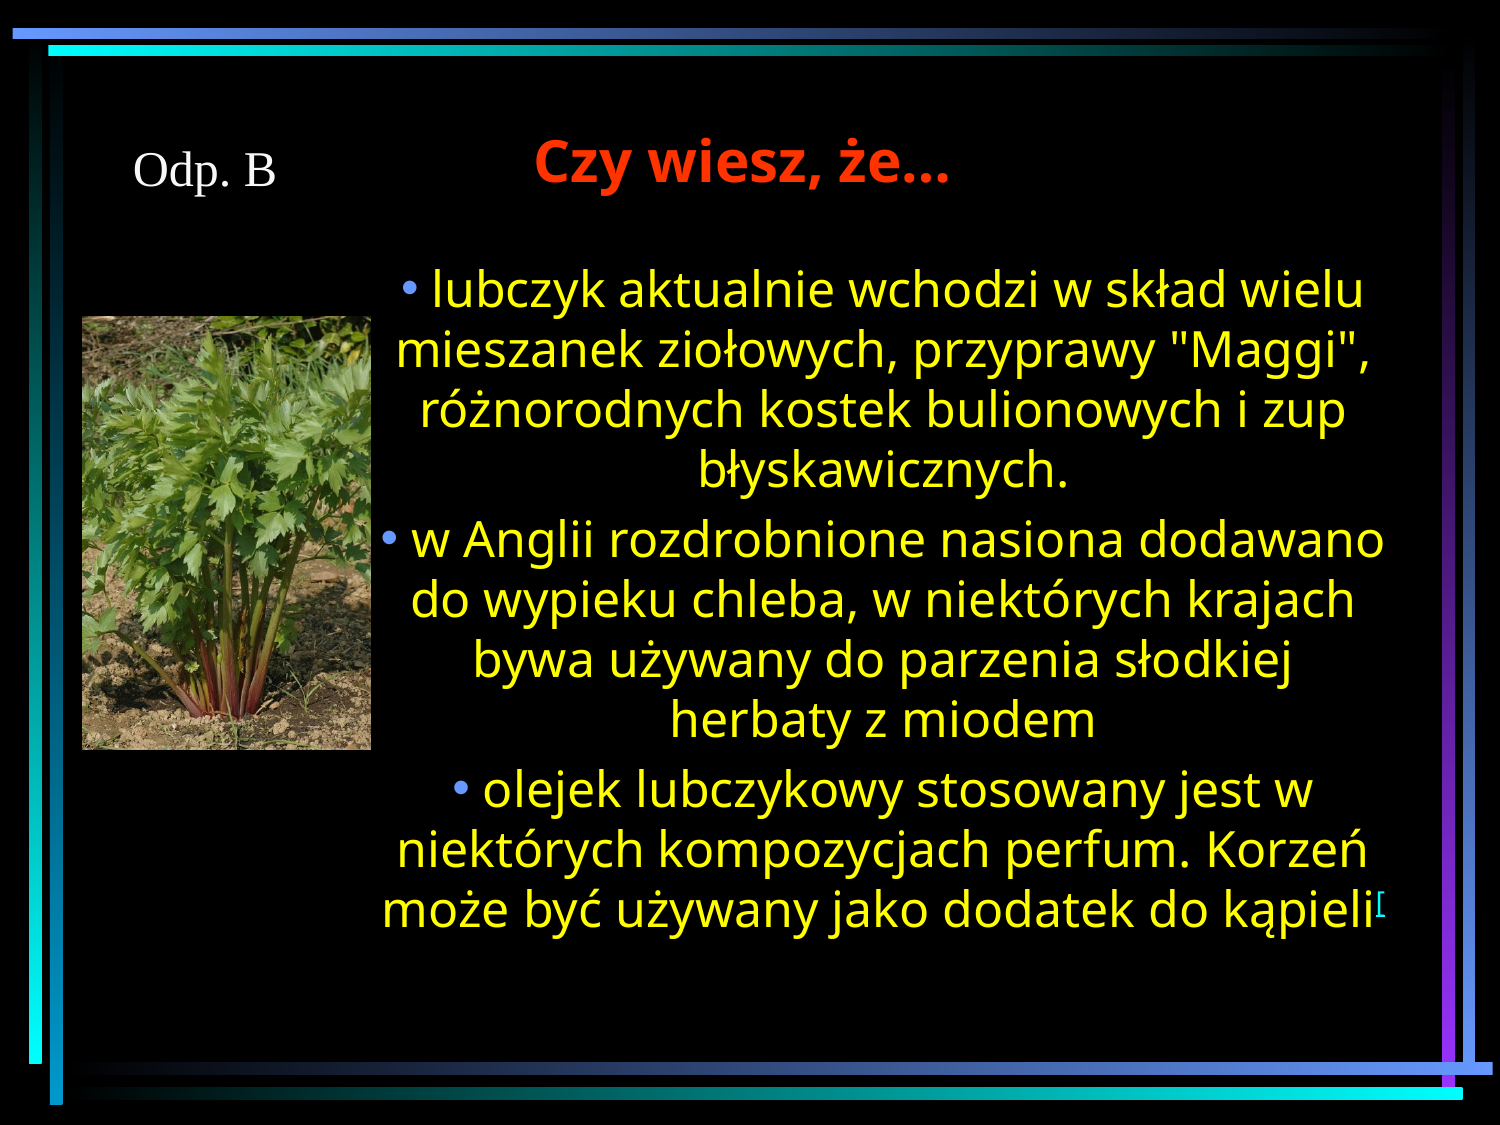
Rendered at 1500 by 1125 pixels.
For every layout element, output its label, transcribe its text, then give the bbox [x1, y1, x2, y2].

title Czy wiesz, że… [105, 116, 1381, 305]
text_box Odp. B [118, 128, 293, 204]
picture [81, 316, 371, 751]
subtitle lubczyk aktualnie wchodzi w skład wielu mieszanek ziołowych, przyprawy "Maggi", różnorodnych kostek bulionowych i zup błyskawicznych. w Anglii rozdrobnione nasiona dodawano do wypieku chleba, w niektórych krajach bywa używany do parzenia słodkiej herbaty z miodem olejek lubczykowy stosowany jest w niektórych kompozycjach perfum. Korzeń może być używany jako dodatek do kąpieli[ [361, 249, 1406, 887]
